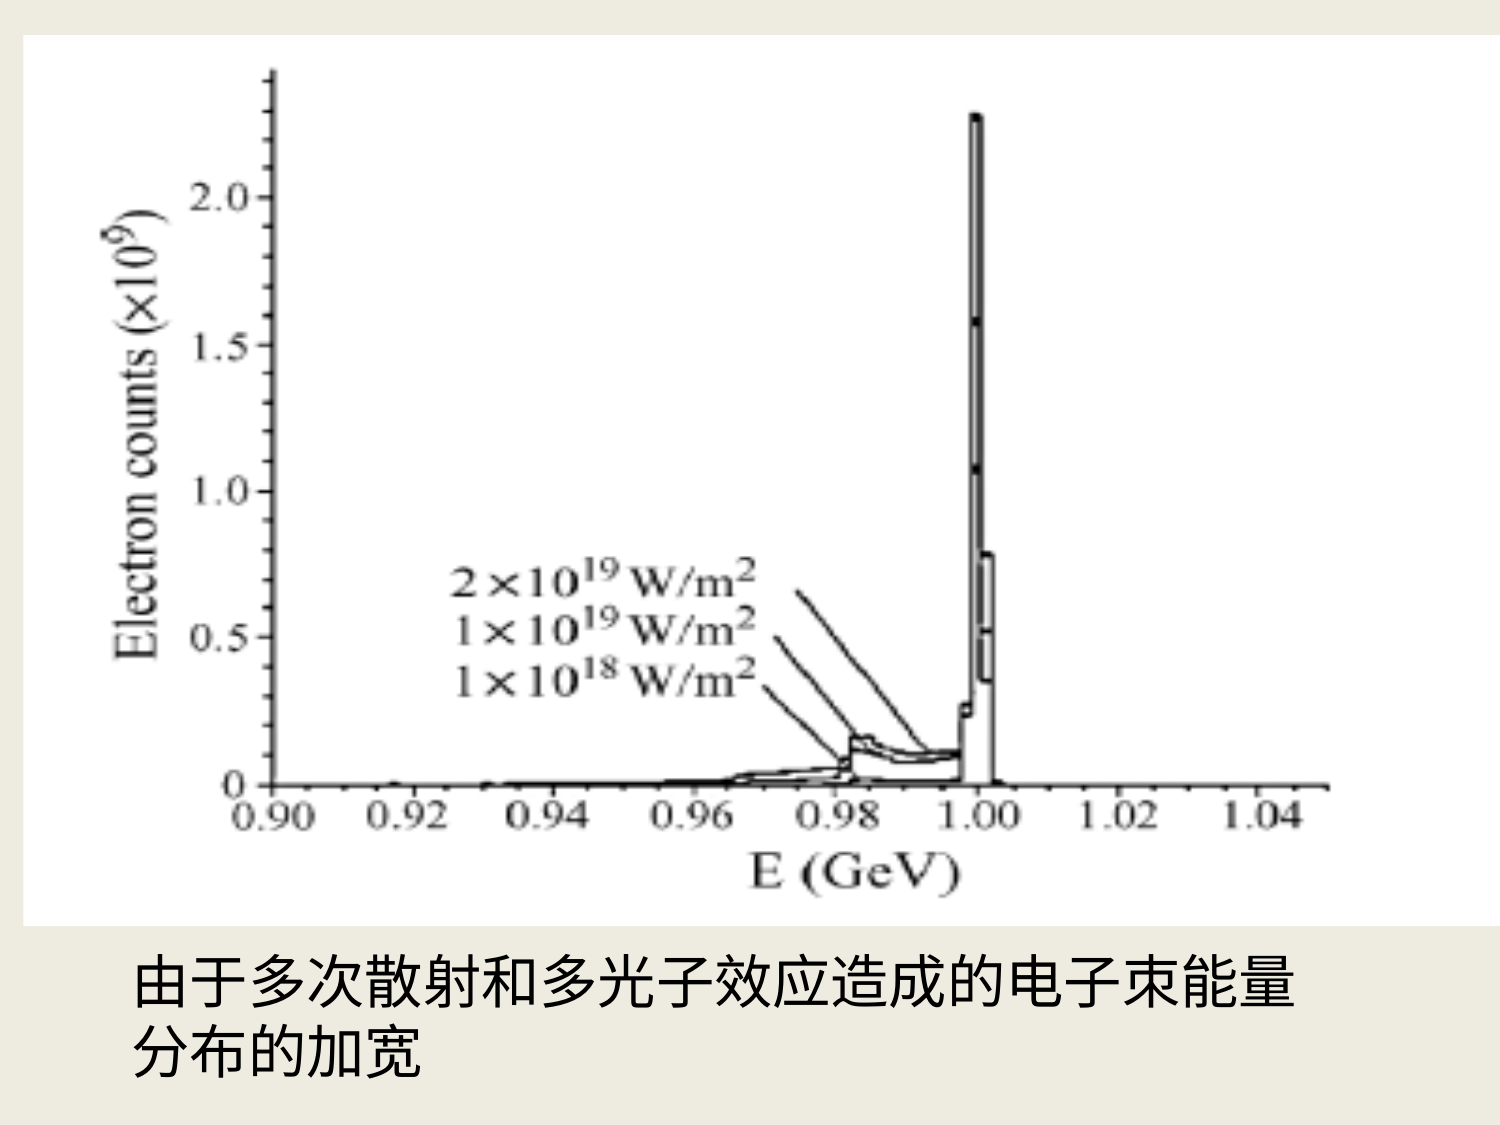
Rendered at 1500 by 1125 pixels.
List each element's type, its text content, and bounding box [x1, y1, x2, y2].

text_box 由于多次散射和多光子效应造成的电子朿能量分布的加宽 [117, 937, 1313, 1093]
picture [23, 34, 1500, 926]
